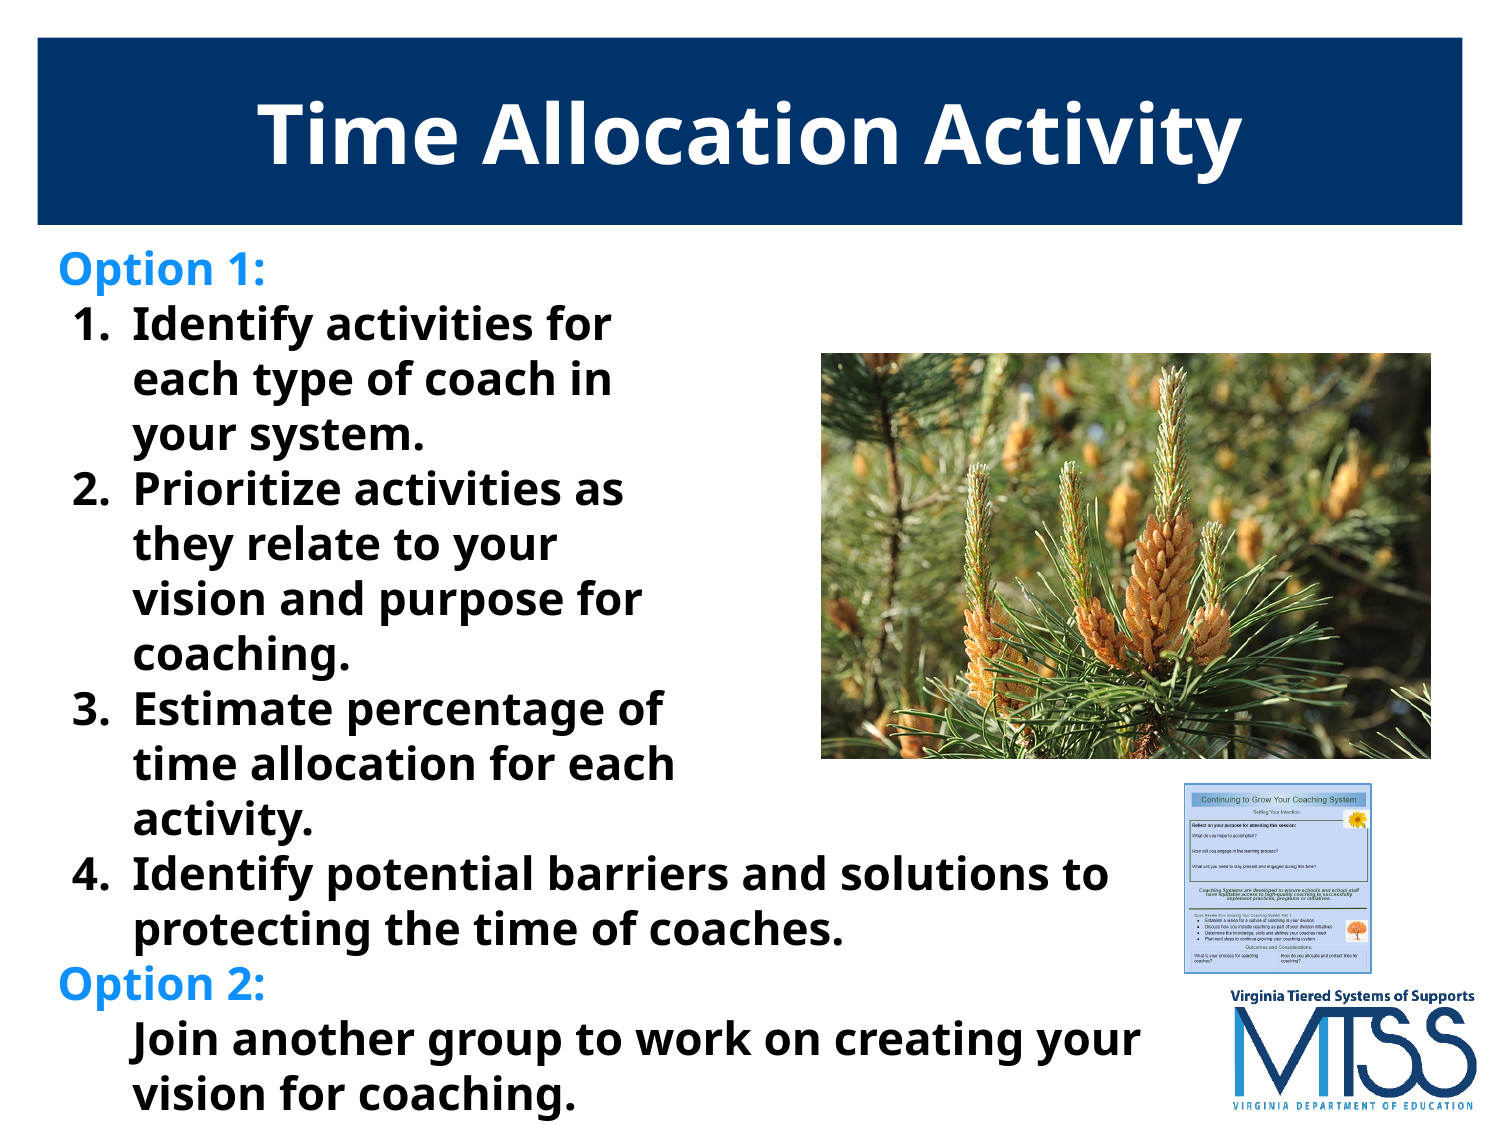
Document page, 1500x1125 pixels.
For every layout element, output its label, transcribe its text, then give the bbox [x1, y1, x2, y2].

text_box Option 1: Identify activities for each type of coach in your system. Prioritize activities as they relate to your vision and purpose for coaching. Estimate percentage of time allocation for each activity. Identify potential barriers and solutions to protecting the time of coaches. Option 2: Join another group to work on creating your vision for coaching. [42, 224, 1158, 1089]
title Time Allocation Activity [37, 37, 1463, 225]
picture [1224, 985, 1481, 1115]
picture [1184, 784, 1371, 973]
picture [821, 353, 1431, 759]
